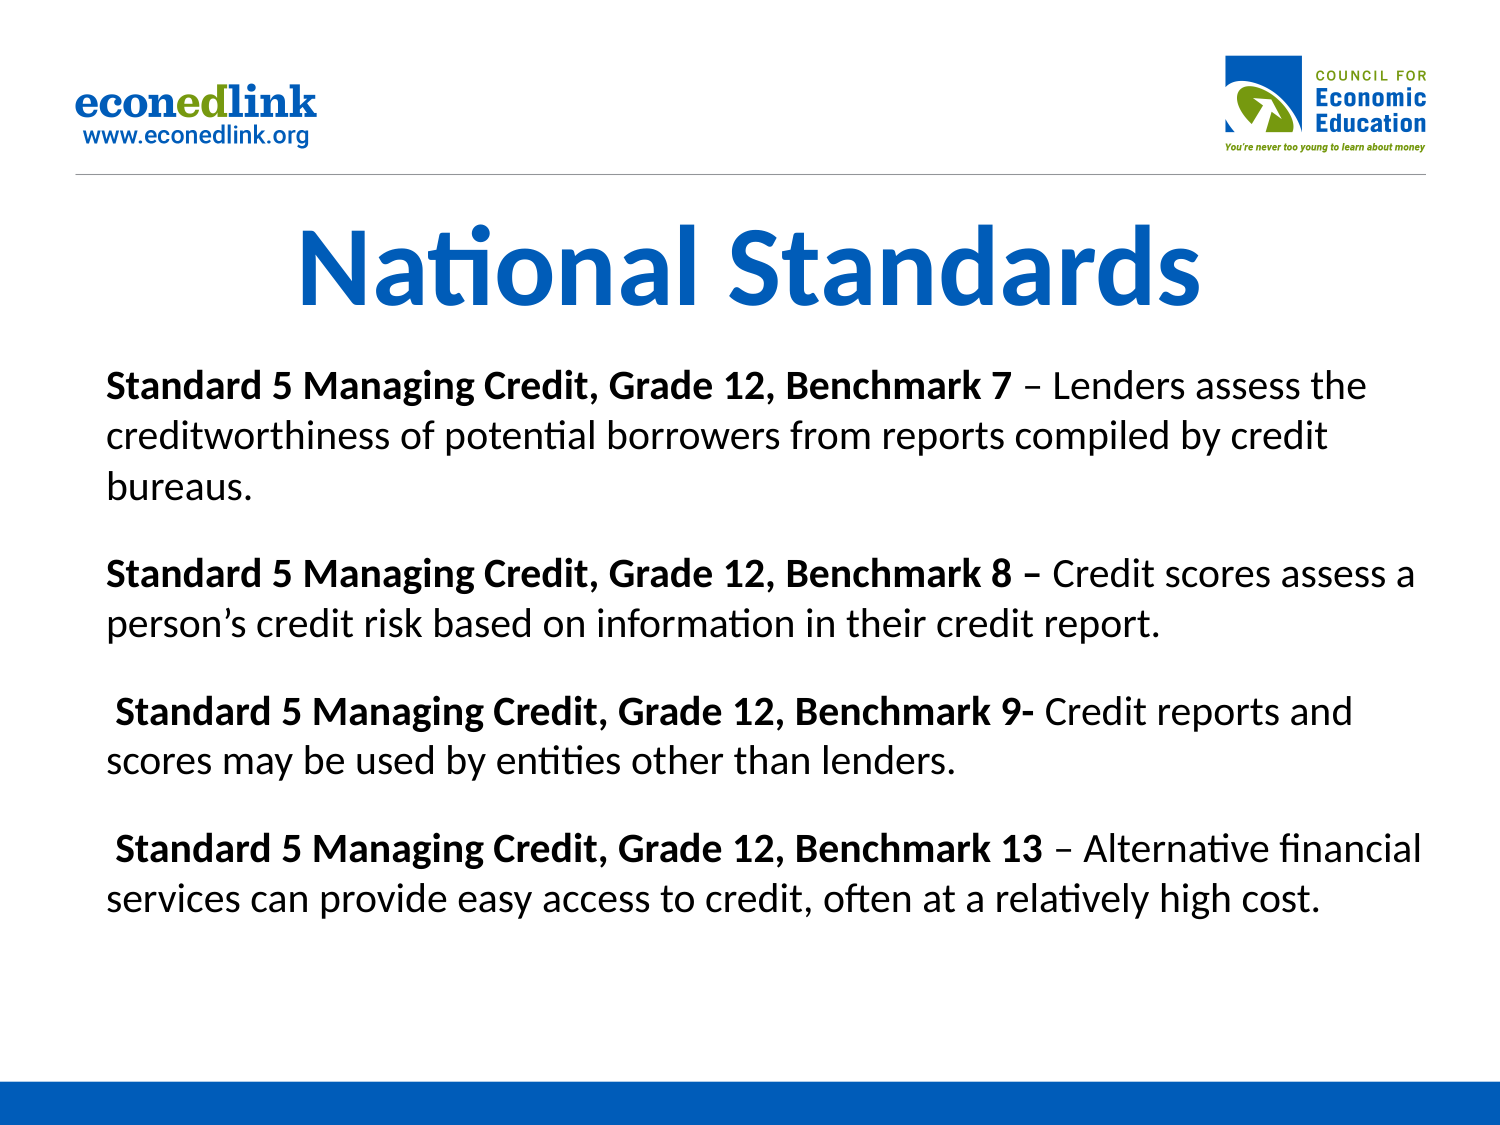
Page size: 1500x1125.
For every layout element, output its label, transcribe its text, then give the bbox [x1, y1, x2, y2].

picture [0, 0, 1500, 1125]
title National Standards [74, 175, 1426, 364]
list Standard 5 Managing Credit, Grade 12, Benchmark 7 – Lenders assess the creditworthiness of potential borrowers from reports compiled by credit bureaus. Standard 5 Managing Credit, Grade 12, Benchmark 8 – Credit scores assess a person’s credit risk based on information in their credit report. Standard 5 Managing Credit, Grade 12, Benchmark 9- Credit reports and scores may be used by entities other than lenders. Standard 5 Managing Credit, Grade 12, Benchmark 13 – Alternative financial services can provide easy access to credit, often at a relatively high cost. [90, 350, 1442, 1036]
